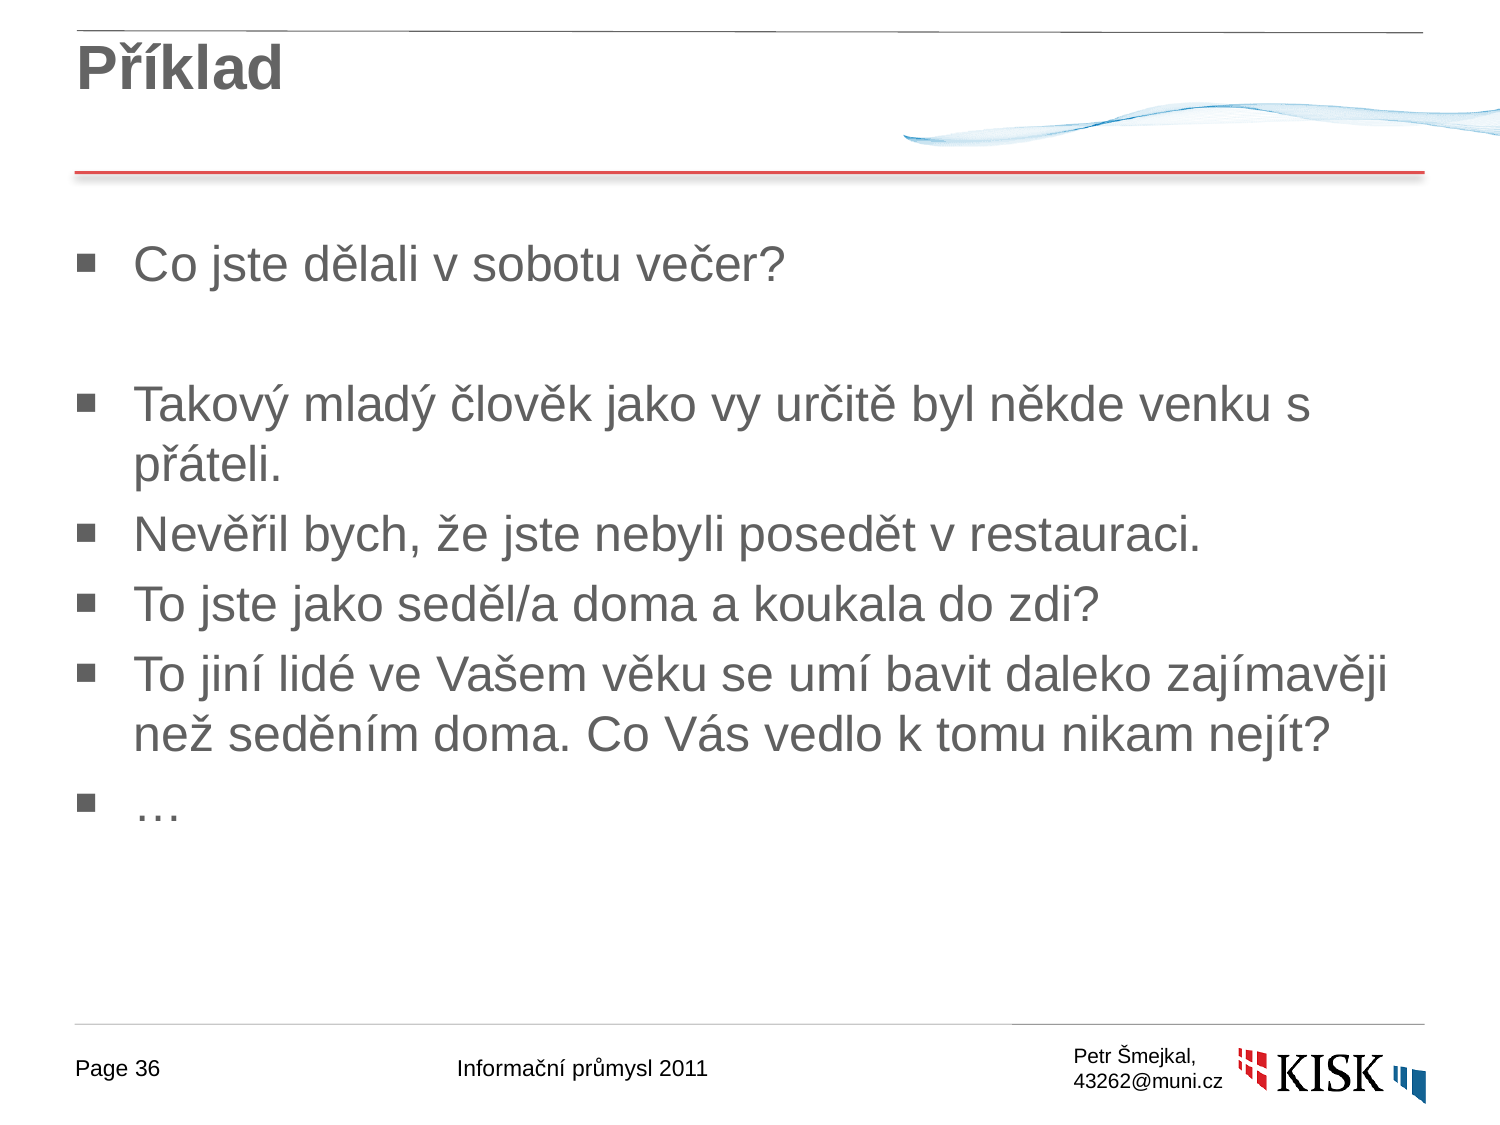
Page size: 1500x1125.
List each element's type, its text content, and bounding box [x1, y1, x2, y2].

list Co jste dělali v sobotu večer? Takový mladý člověk jako vy určitě byl někde venku s přáteli. Nevěřil bych, že jste nebyli posedět v restauraci. To jste jako seděl/a doma a koukala do zdi? To jiní lidé ve Vašem věku se umí bavit daleko zajímavěji než seděním doma. Co Vás vedlo k tomu nikam nejít? … [74, 231, 1426, 974]
picture [1318, 101, 1500, 149]
picture [1238, 1046, 1426, 1104]
title Příklad [76, 32, 1318, 175]
